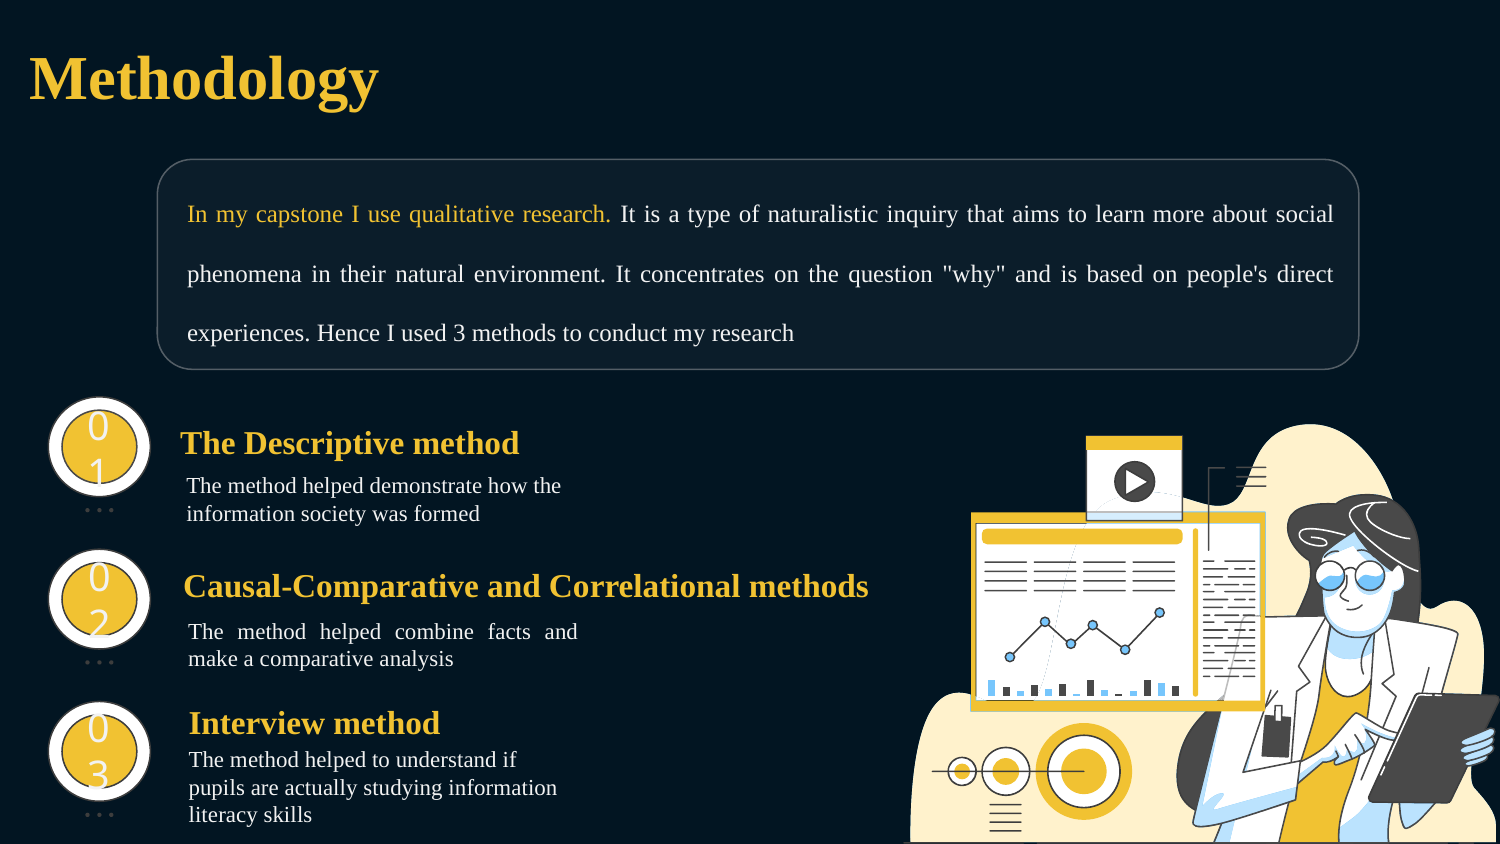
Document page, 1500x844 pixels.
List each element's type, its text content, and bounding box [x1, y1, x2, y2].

text_box The method helped demonstrate how the information society was formed [171, 455, 592, 547]
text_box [48, 548, 151, 665]
text_box Causal-Comparative and Correlational methods [168, 543, 888, 604]
text_box The method helped to understand if pupils are actually studying information literacy skills [173, 729, 594, 821]
text_box [157, 165, 1346, 370]
text_box [1351, 172, 1359, 357]
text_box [48, 396, 151, 513]
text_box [902, 423, 1500, 844]
text_box Methodology [14, 22, 470, 127]
text_box Interview method [173, 680, 594, 729]
text_box The method helped combine facts and make a comparative analysis [173, 601, 594, 680]
text_box In my capstone I use qualitative research. It is a type of naturalistic inquiry that aims to learn more about social phenomena in their natural environment. It concentrates on the question "why" and is based on people's direct experiences. Hence I used 3 methods to conduct my research [172, 152, 1351, 362]
text_box The Descriptive method [165, 400, 586, 461]
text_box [48, 701, 151, 818]
